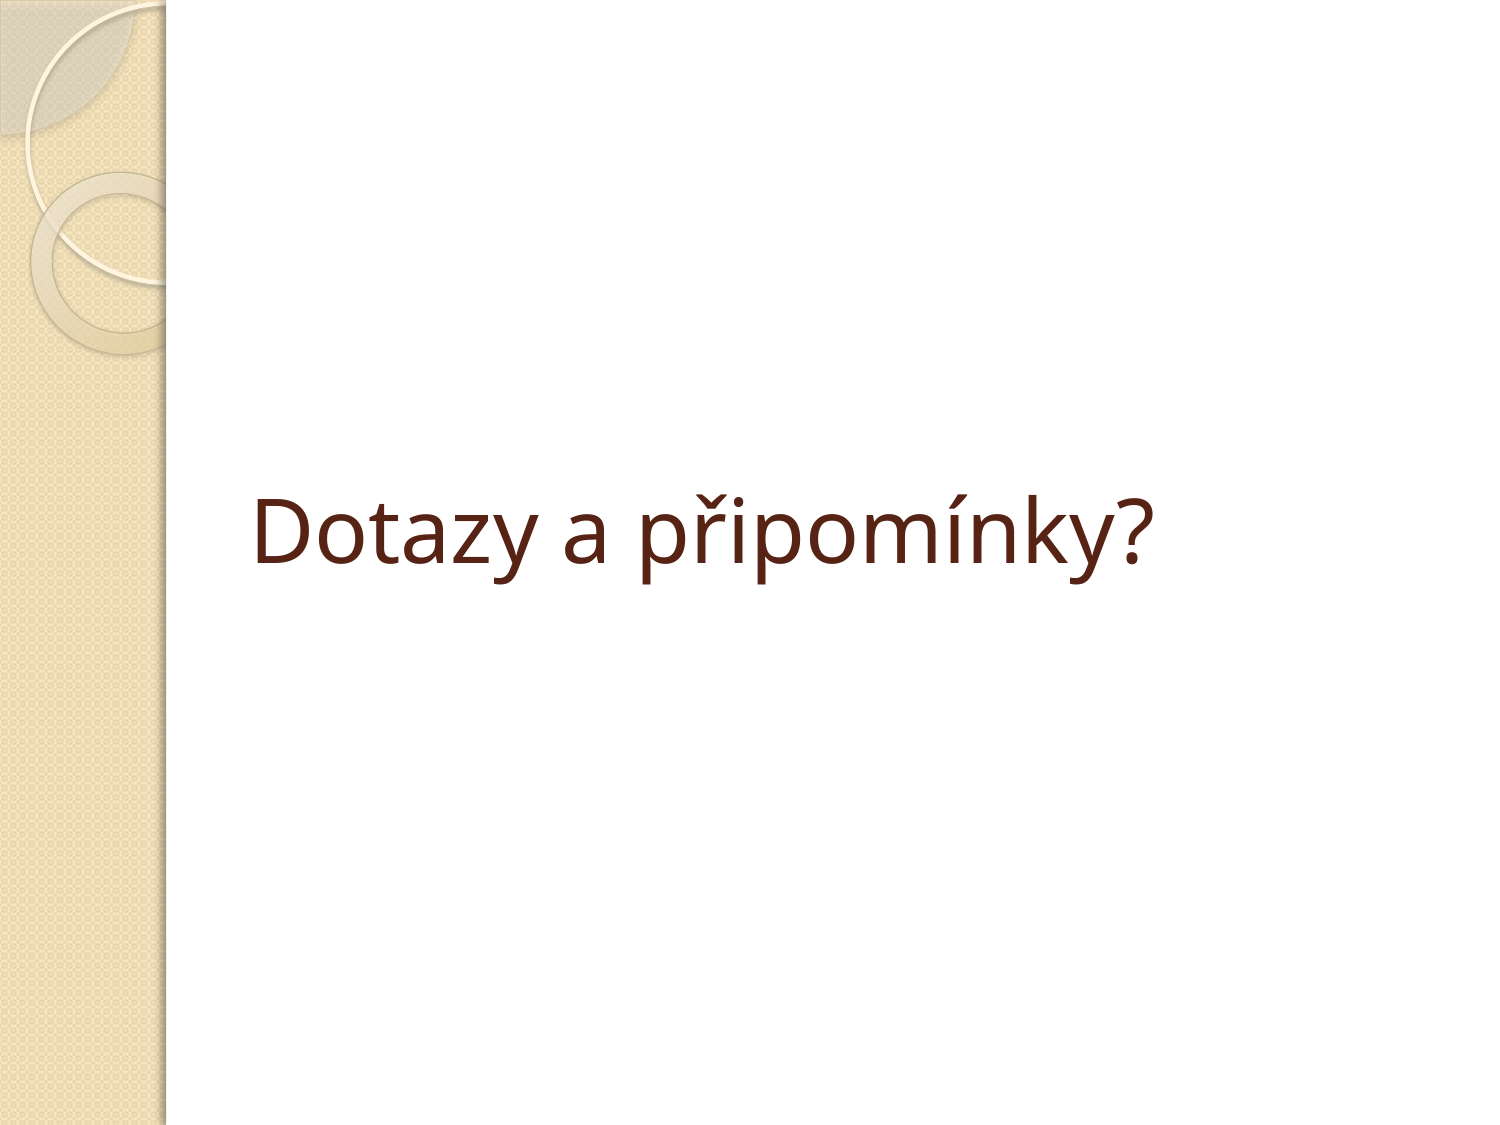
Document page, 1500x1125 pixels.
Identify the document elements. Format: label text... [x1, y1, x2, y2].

title Dotazy a připomínky? [234, 433, 1465, 622]
